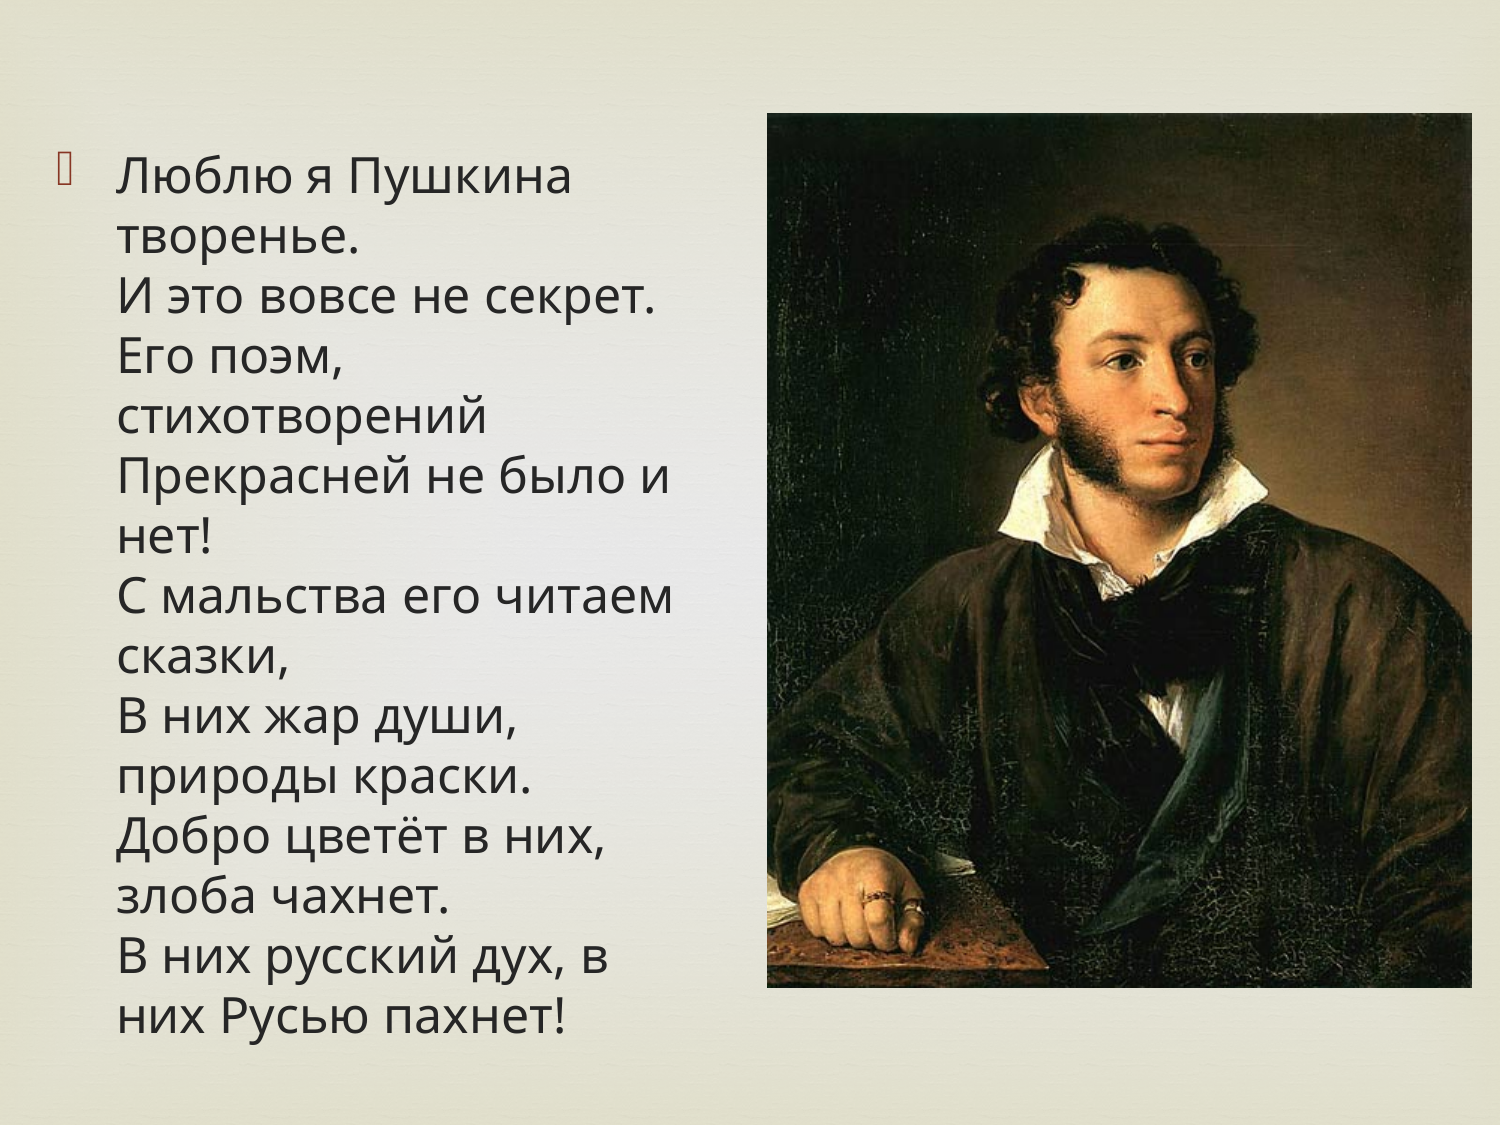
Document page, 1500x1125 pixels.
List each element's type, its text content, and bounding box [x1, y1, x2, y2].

list Люблю я Пушкина творенье. И это вовсе не секрет. Его поэм, стихотворений Прекрасней не было и нет! С мальства его читаем сказки, В них жар души, природы краски. Добро цветёт в них, злоба чахнет. В них русский дух, в них Русью пахнет! [40, 66, 727, 1071]
picture [767, 113, 1473, 989]
